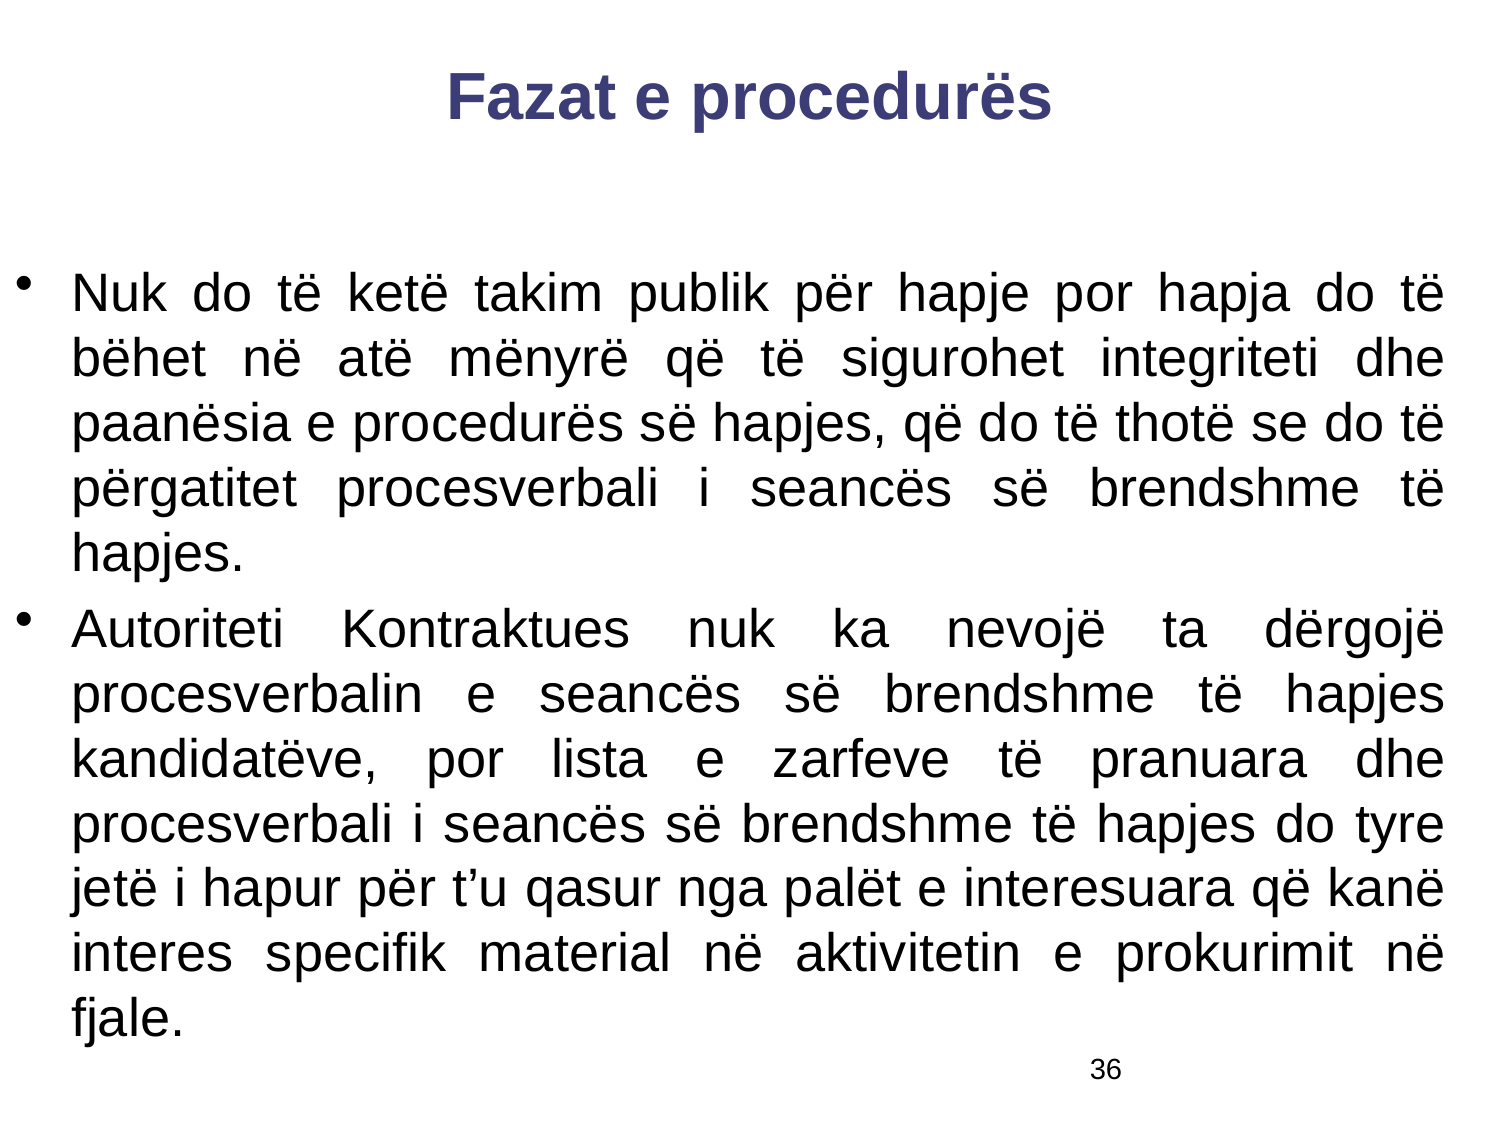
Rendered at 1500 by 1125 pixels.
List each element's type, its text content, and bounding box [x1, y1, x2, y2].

title Fazat e procedurës [75, 45, 1425, 175]
list Nuk do të ketë takim publik për hapje por hapja do të bëhet në atë mënyrë që të sigurohet integriteti dhe paanësia e procedurës së hapjes, që do të thotë se do të përgatitet procesverbali i seancës së brendshme të hapjes. Autoriteti Kontraktues nuk ka nevojë ta dërgojë procesverbalin e seancës së brendshme të hapjes kandidatëve, por lista e zarfeve të pranuara dhe procesverbali i seancës së brendshme të hapjes do tyre jetë i hapur për t’u qasur nga palët e interesuara që kanë interes specifik material në aktivitetin e prokurimit në fjale. [0, 249, 1463, 1100]
slide_number 36 [1074, 1042, 1425, 1103]
